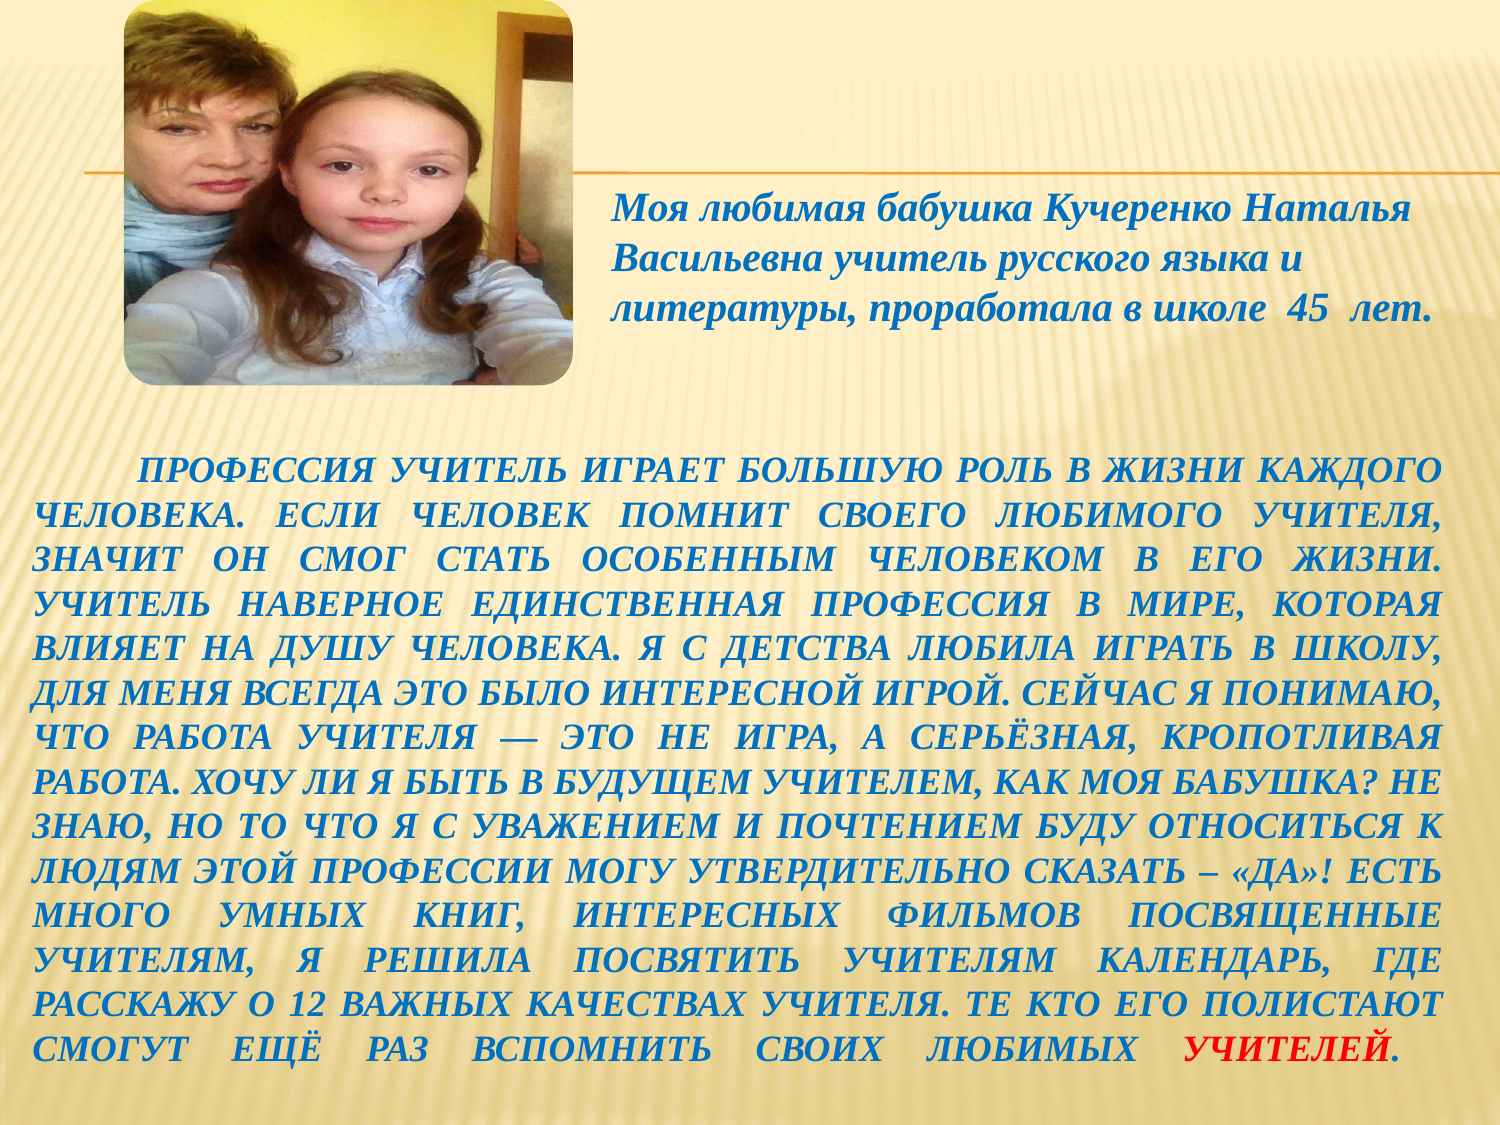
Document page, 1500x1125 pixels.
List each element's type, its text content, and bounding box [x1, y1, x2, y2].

title профессия учитель играет большую роль в жизни каждого человека. Если человек помнит своего любимого учителя, значит он смог стать особенным человеком в его жизни. Учитель наверное единственная профессия в мире, которая влияет на душу человека. Я С детства любила играть в школу, для меня всегда это было интересной игрой. Сейчас я понимаю, что работа учителя — это не игра, а серьёзная, кропотливая работа. Хочу ли я быть в будущем учителем, как моя бабушка? Не знаю, но то что я с уважением и почтением буду относиться к людям этой профессии могу утвердительно сказать – «ДА»! Есть много умных книг, интересных фильмов посвященные учителям, я решила посвятить учителям календарь, где расскажу о 12 важных качествах учителя. Те кто его полистают смогут ещё раз вспомнить своих любимых учителей. [17, 385, 1459, 1125]
text_box Моя любимая бабушка Кучеренко Наталья Васильевна учитель русского языка и литературы, проработала в школе 45 лет. [596, 172, 1483, 338]
picture [123, 0, 574, 386]
